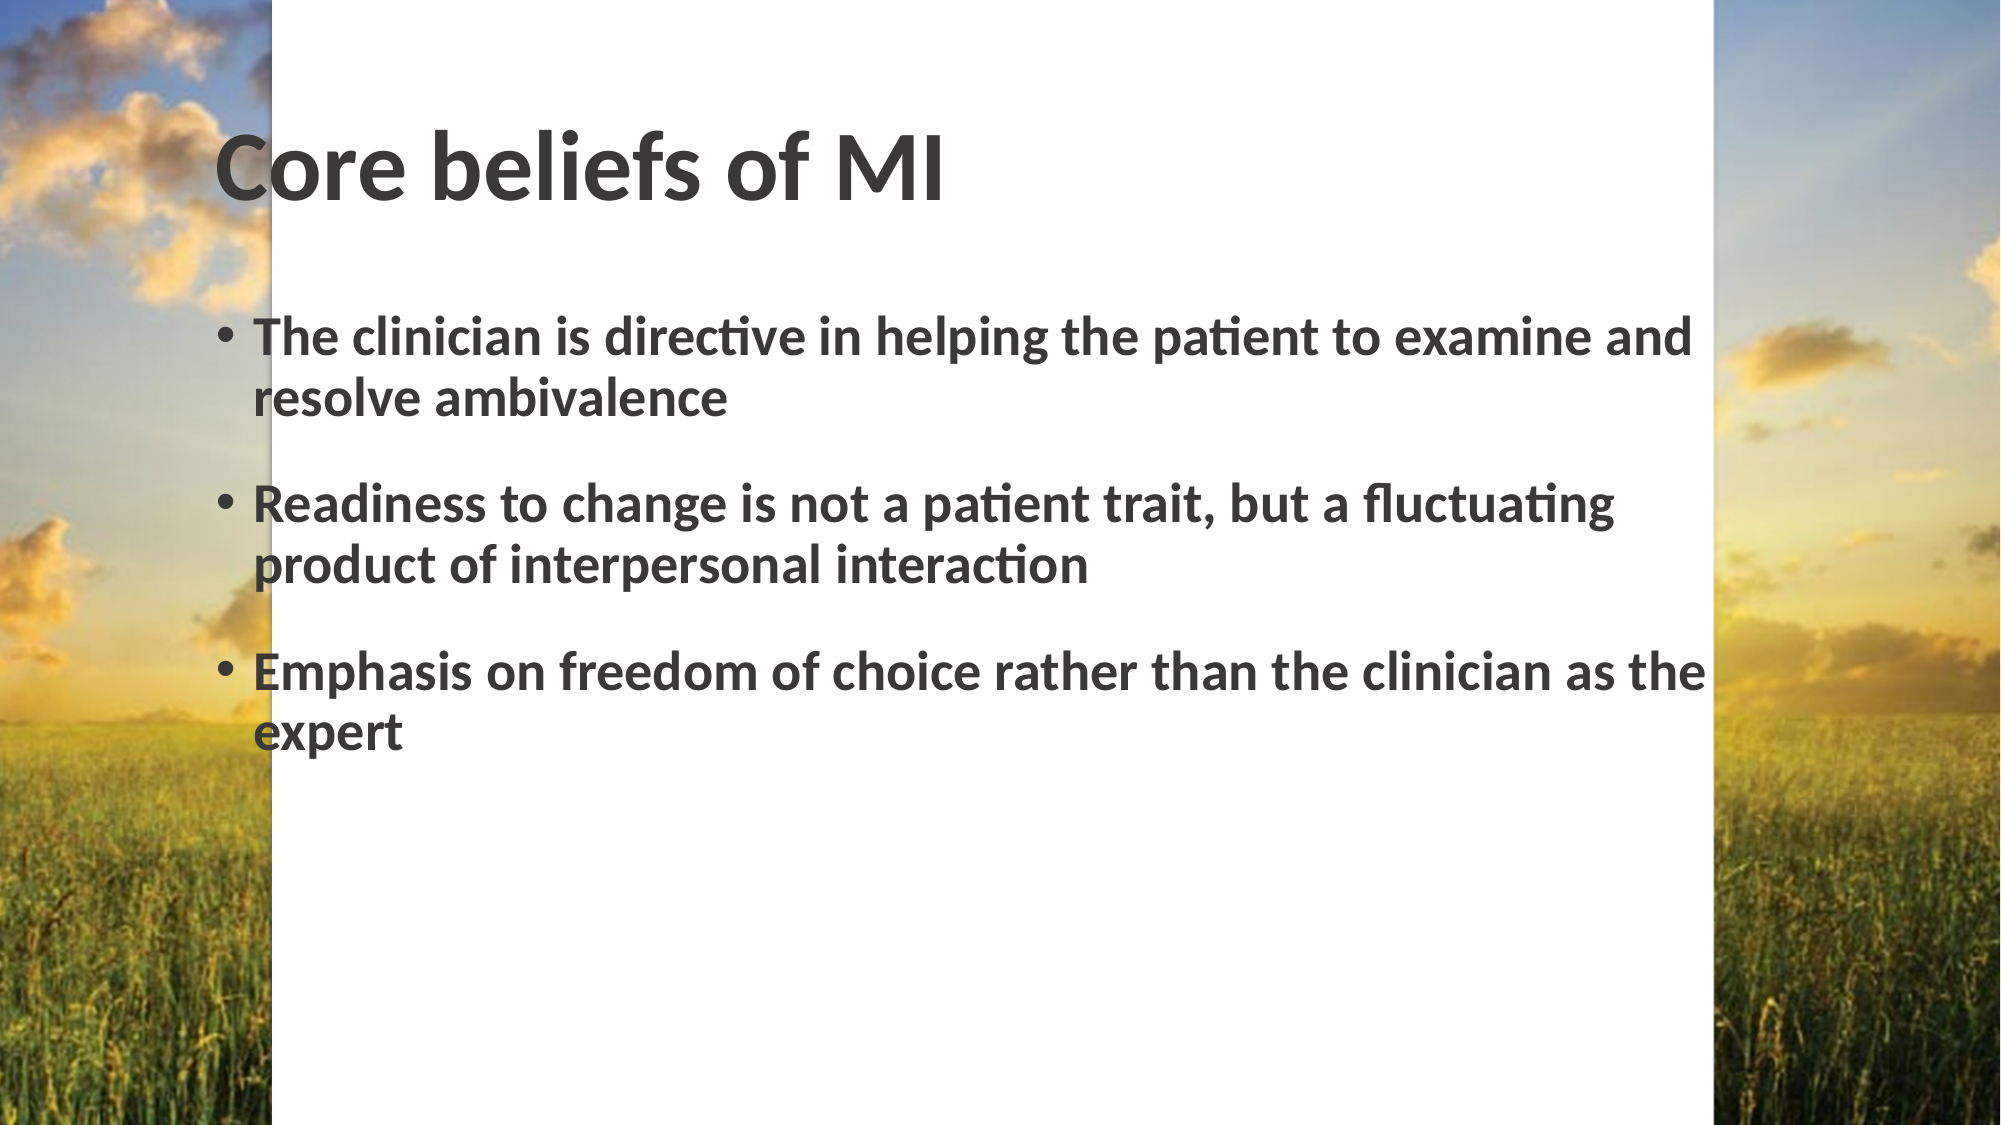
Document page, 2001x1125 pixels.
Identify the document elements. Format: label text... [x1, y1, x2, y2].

picture [0, 0, 2001, 1125]
title Core beliefs of MI [200, 59, 1784, 278]
list The clinician is directive in helping the patient to examine and resolve ambivalence Readiness to change is not a patient trait, but a fluctuating product of interpersonal interaction Emphasis on freedom of choice rather than the clinician as the expert [200, 299, 1784, 1112]
